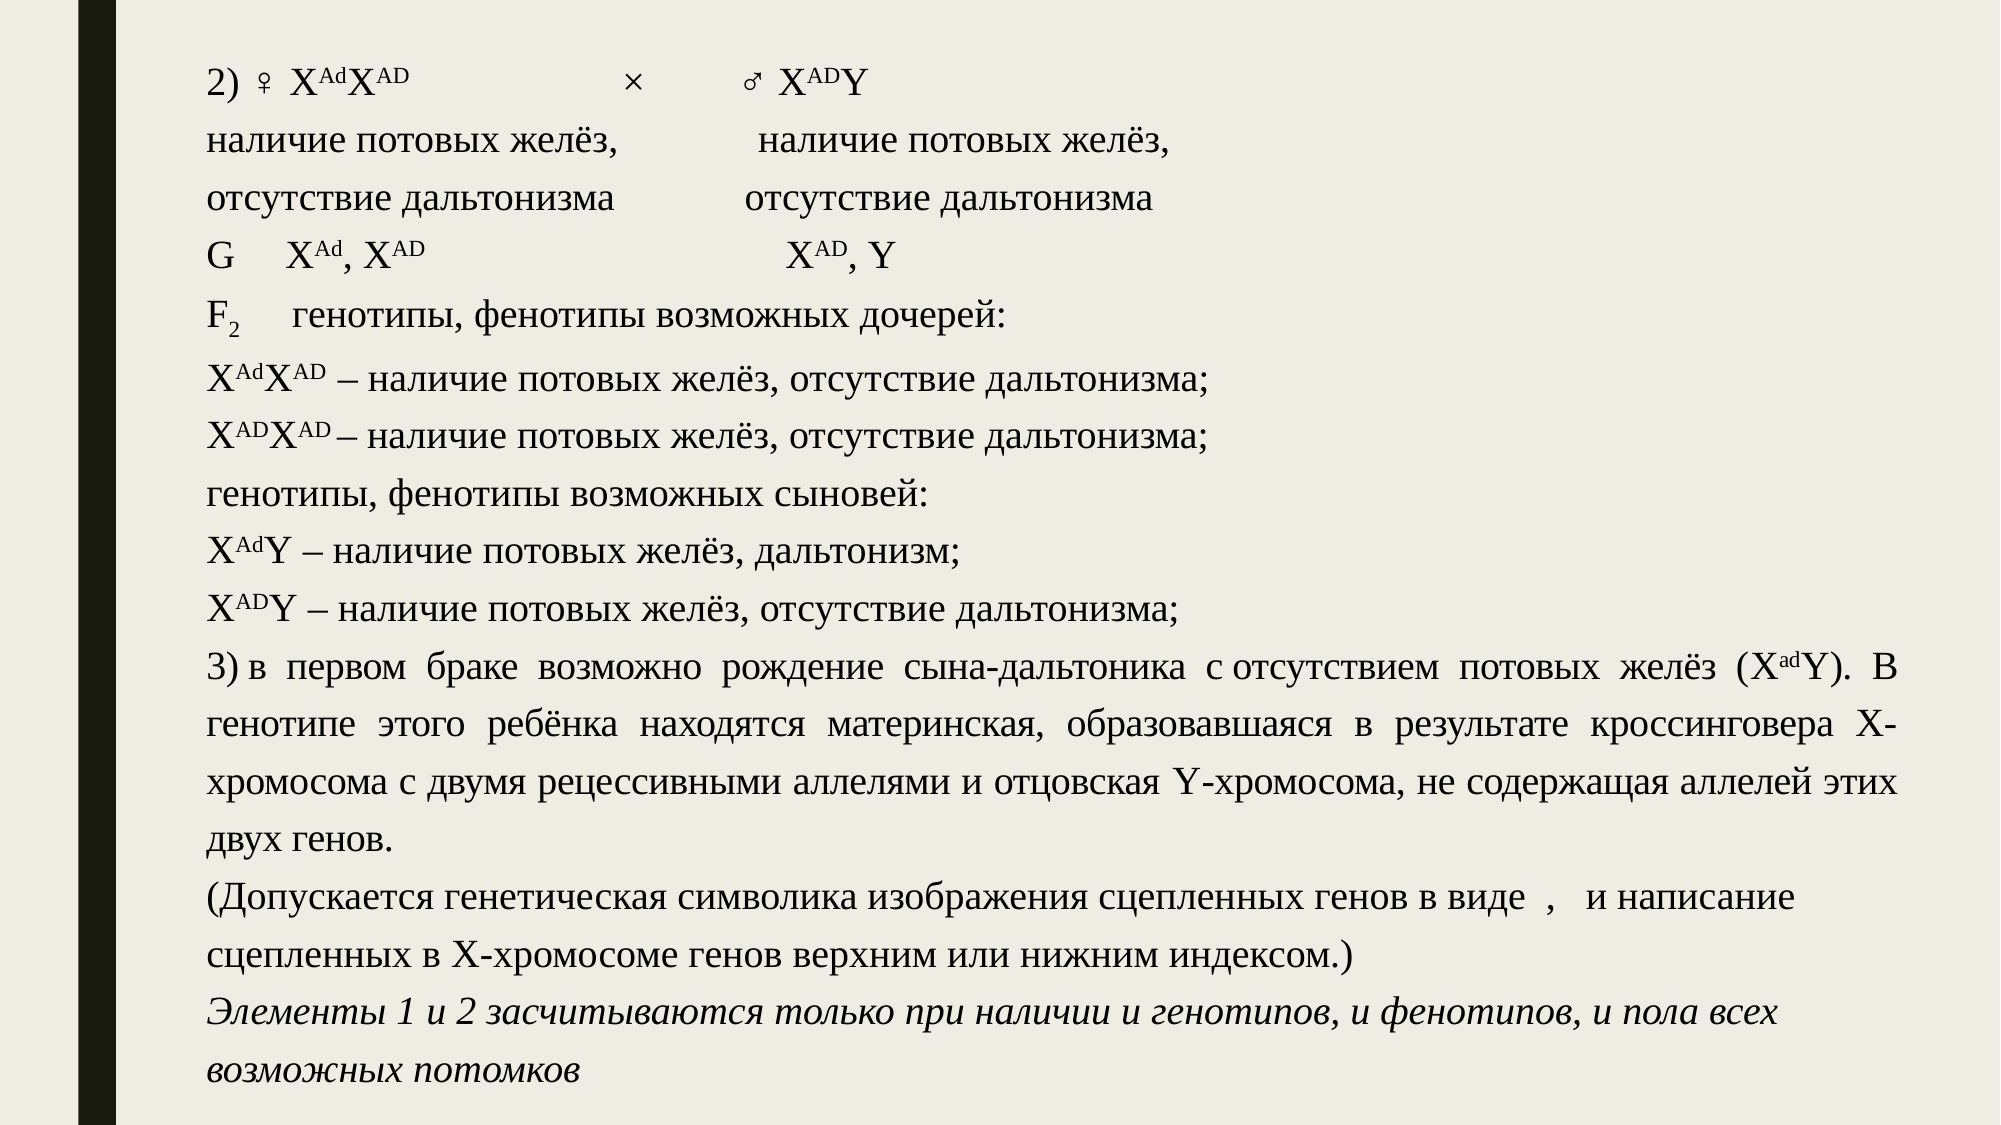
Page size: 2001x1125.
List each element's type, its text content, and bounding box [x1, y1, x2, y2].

list 2) ♀ ХAdХAD × ♂ XADY наличие потовых желёз, наличие потовых желёз, отсутствие дальтонизма отсутствие дальтонизма G ХAd, ХAD XAD, Y F2 генотипы, фенотипы возможных дочерей: ХAdXAD – наличие потовых желёз, отсутствие дальтонизма; ХADXAD – наличие потовых желёз, отсутствие дальтонизма; генотипы, фенотипы возможных сыновей: ХAdY – наличие потовых желёз, дальтонизм; ХADY – наличие потовых желёз, отсутствие дальтонизма; 3) в первом браке возможно рождение сына-дальтоника с отсутствием потовых желёз (XadY). В генотипе этого ребёнка находятся материнская, образовавшаяся в результате кроссинговера Х-хромосома с двумя рецессивными аллелями и отцовская Y-хромосома, не содержащая аллелей этих двух генов. (Допускается генетическая символика изображения сцепленных генов в виде , и написание сцепленных в X-хромосоме генов верхним или нижним индексом.) Элементы 1 и 2 засчитываются только при наличии и генотипов, и фенотипов, и пола всех возможных потомков [191, 38, 1914, 1107]
